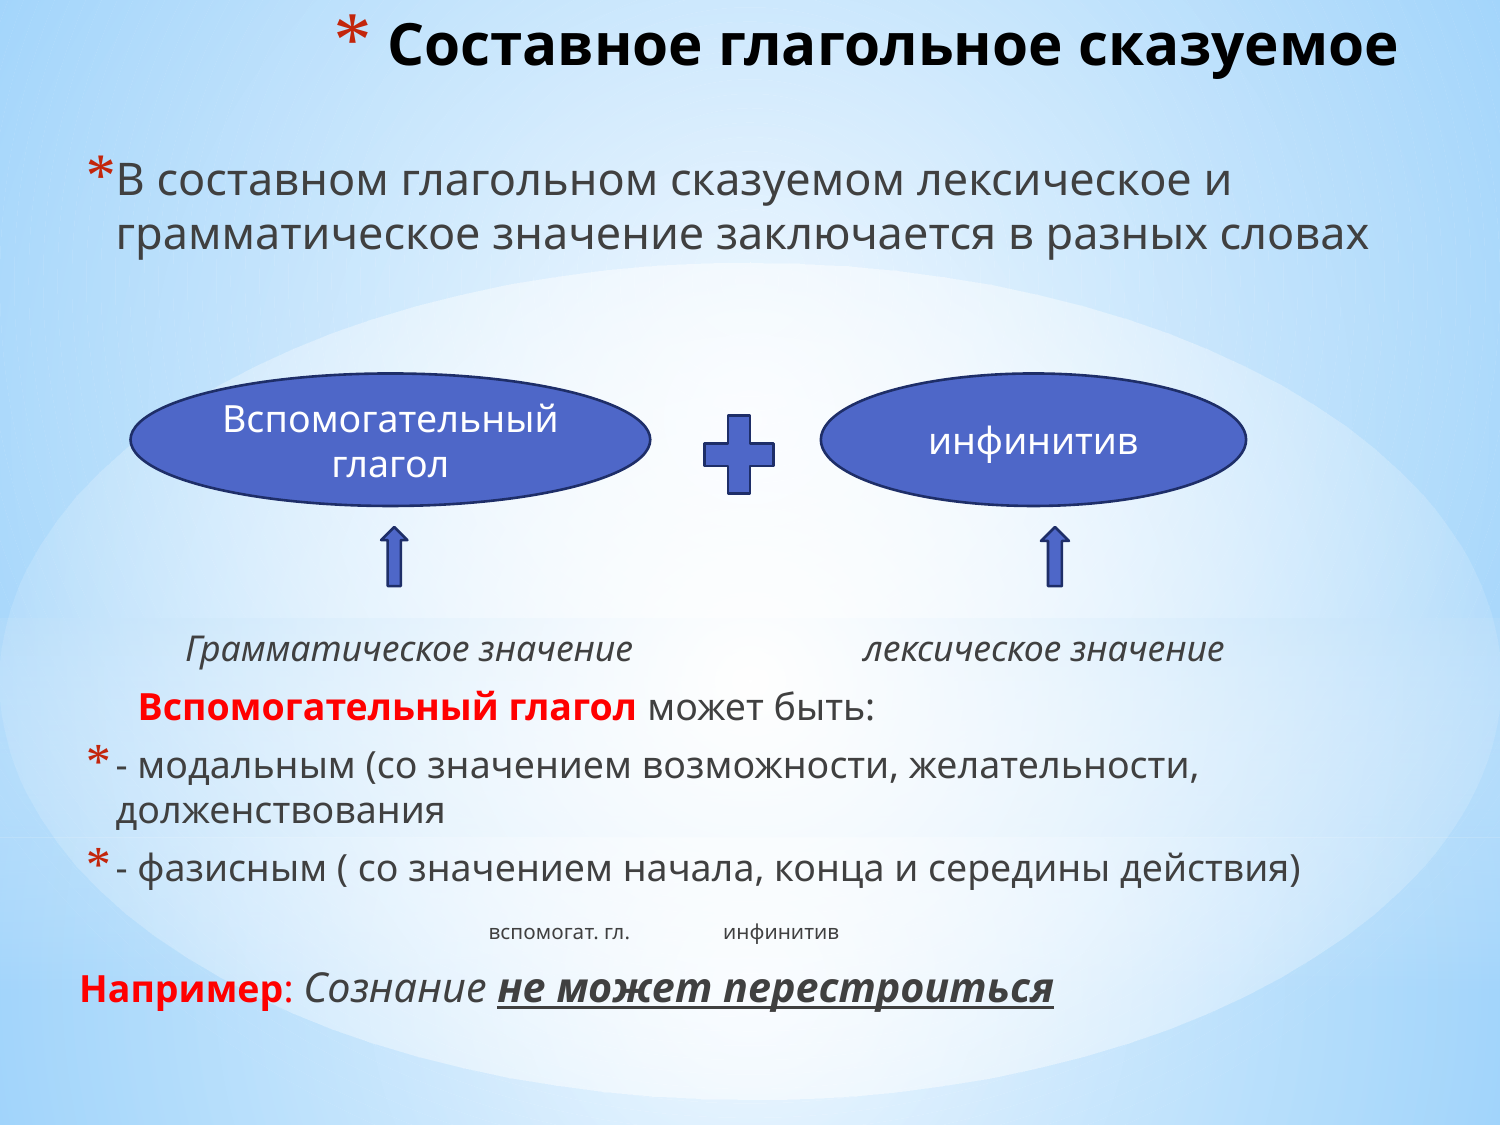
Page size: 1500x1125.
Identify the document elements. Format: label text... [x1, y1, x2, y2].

title Составное глагольное сказуемое [64, 0, 1415, 140]
text_box Вспомогательный глагол [129, 372, 652, 508]
text_box [379, 526, 409, 588]
text_box инфинитив [819, 372, 1248, 508]
text_box [1039, 526, 1071, 588]
text_box [703, 414, 775, 495]
list В составном глагольном сказуемом лексическое и грамматическое значение заключается в разных словах Грамматическое значение лексическое значение Вспомогательный глагол может быть: - модальным (со значением возможности, желательности, долженствования - фазисным ( со значением начала, конца и середины действия) вспомогат. гл. инфинитив Например: Сознание не может перестроиться [64, 143, 1415, 1030]
